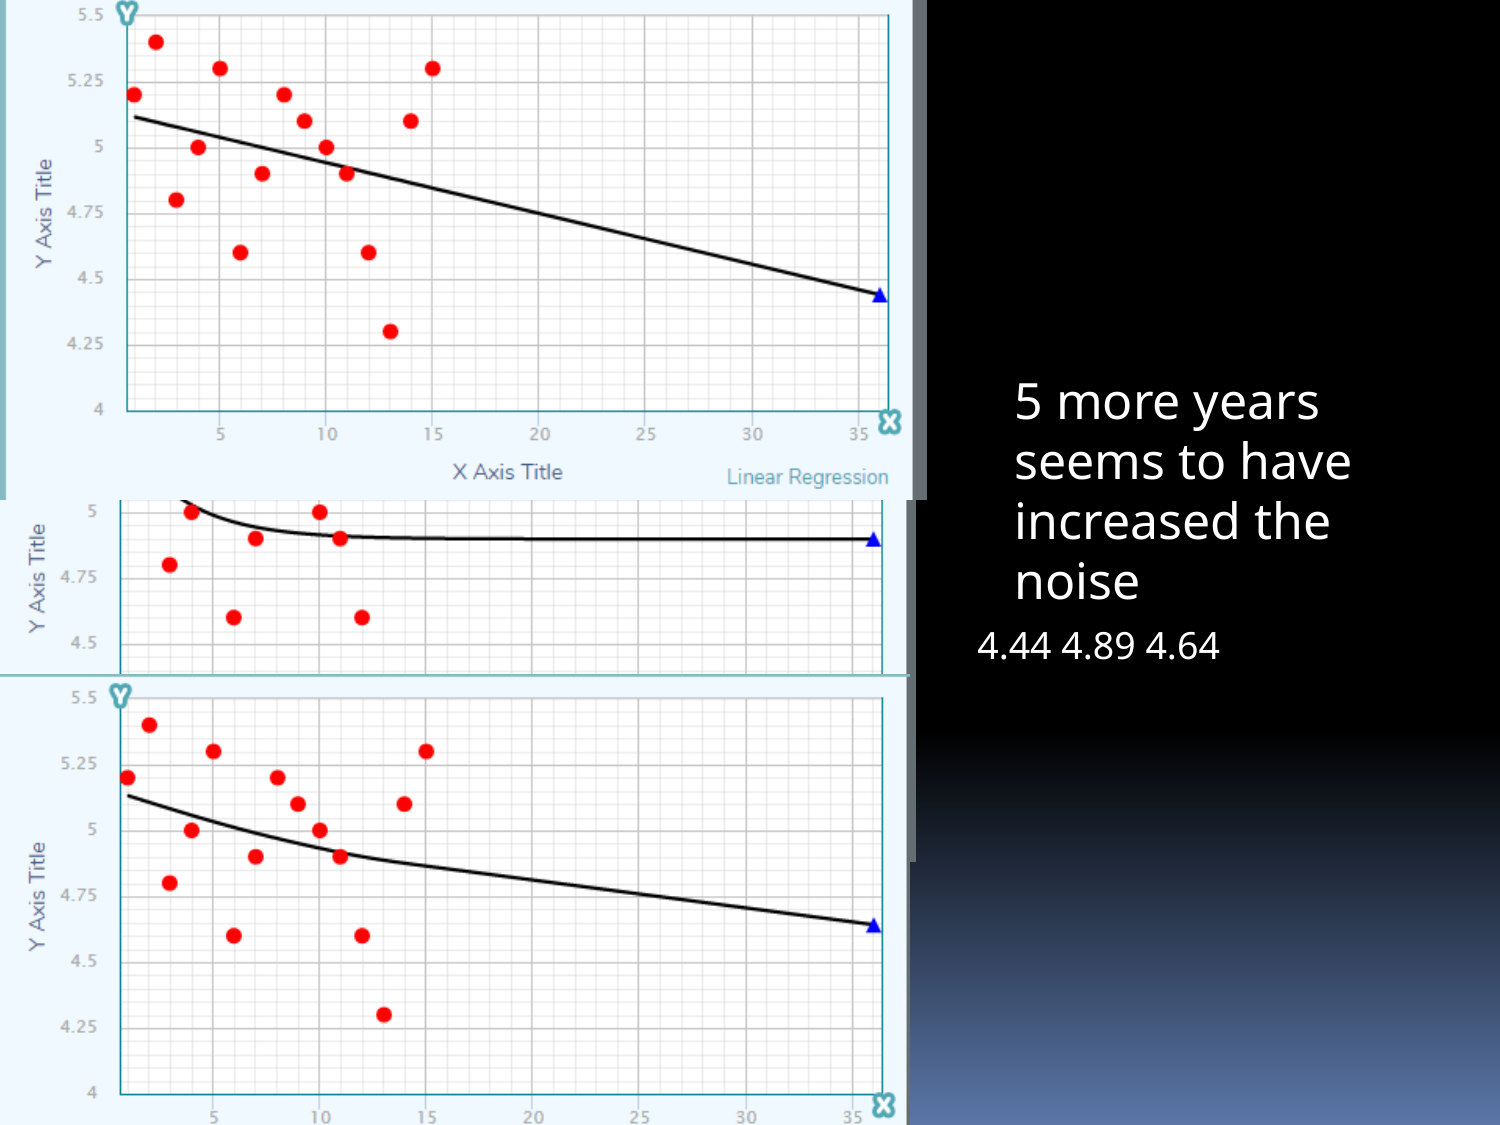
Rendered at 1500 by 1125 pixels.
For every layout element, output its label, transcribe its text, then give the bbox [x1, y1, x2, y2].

picture [0, 674, 910, 1125]
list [0, 511, 916, 666]
text_box 5 more years seems to have increased the noise [999, 362, 1438, 618]
text_box 4.44 4.89 4.64 [962, 614, 1288, 675]
picture [0, 0, 927, 501]
